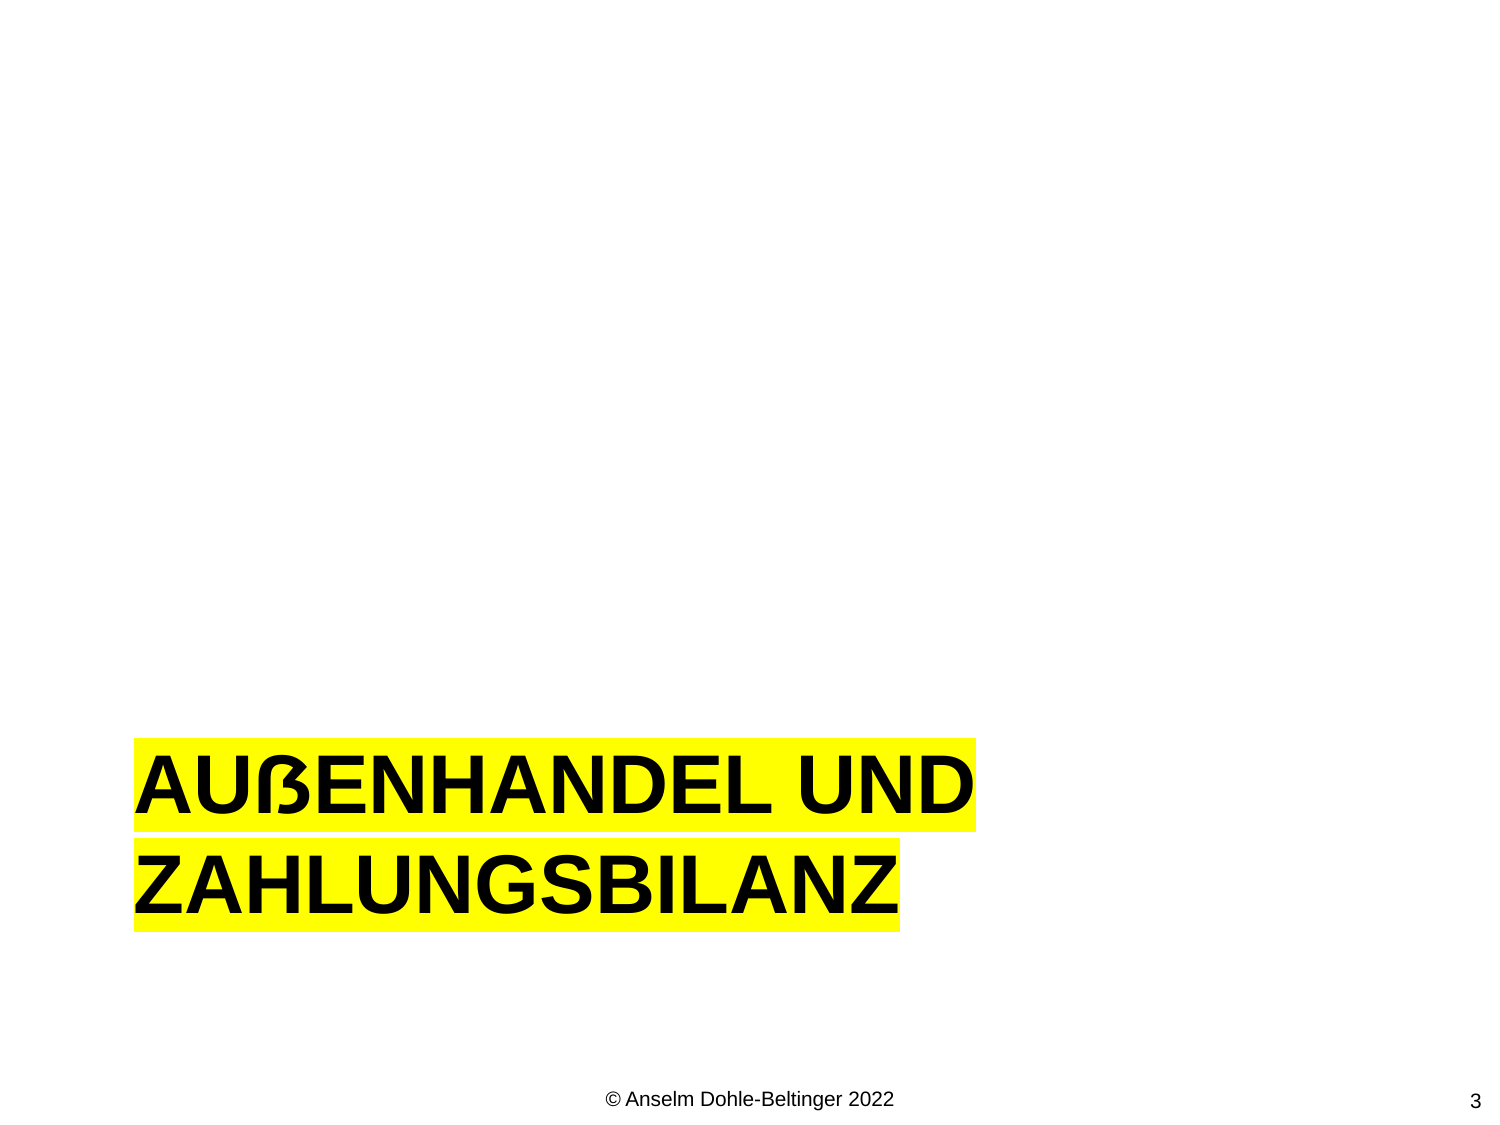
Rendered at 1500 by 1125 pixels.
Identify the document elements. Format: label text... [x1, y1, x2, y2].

title Außenhandel und Zahlungsbilanz [118, 722, 1394, 947]
slide_number 3 [1183, 1074, 1497, 1125]
footer © Anselm Dohle-Beltinger 2022 [430, 1070, 1070, 1125]
